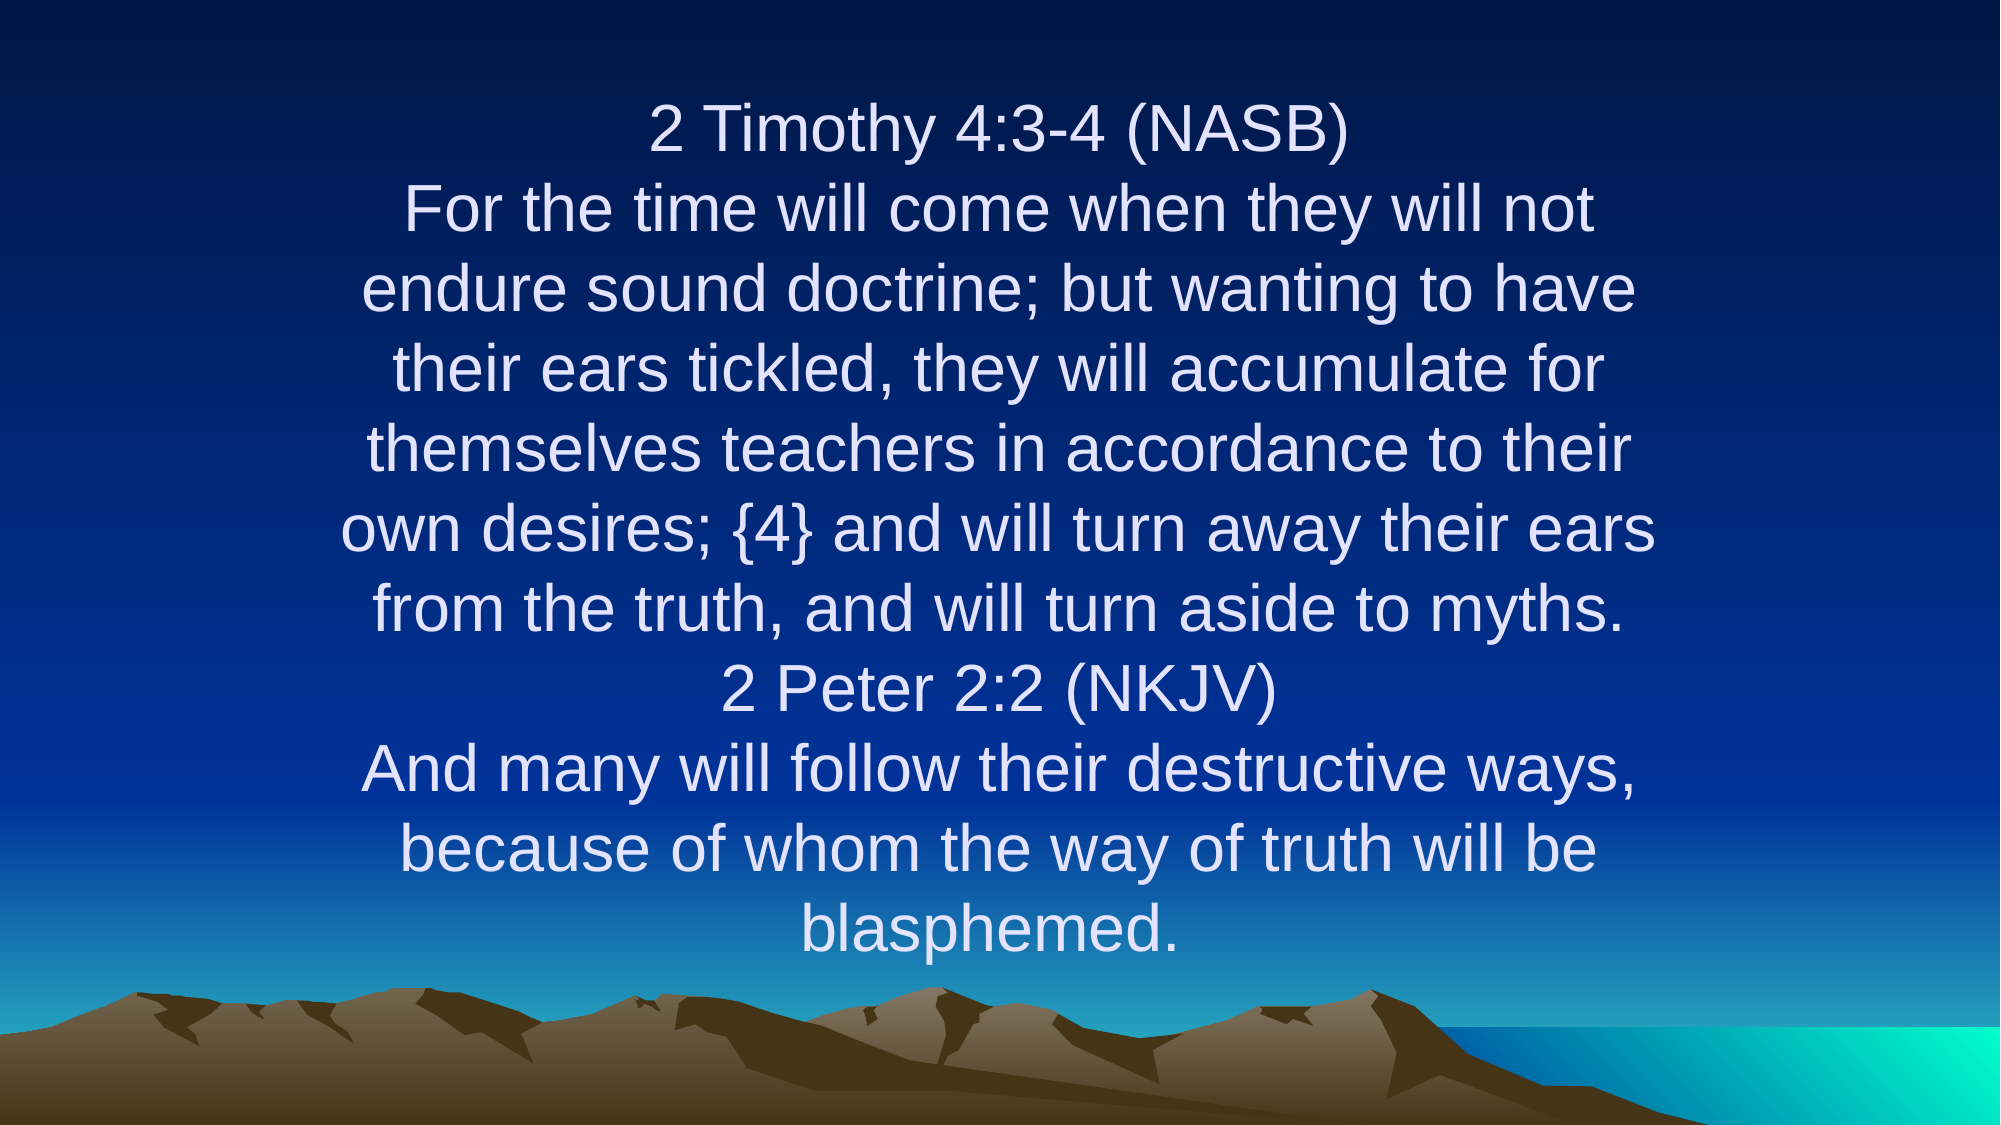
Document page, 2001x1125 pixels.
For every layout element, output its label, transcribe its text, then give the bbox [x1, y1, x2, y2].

title 2 Timothy 4:3-4 (NASB) For the time will come when they will not endure sound doctrine; but wanting to have their ears tickled, they will accumulate for themselves teachers in accordance to their own desires; {4} and will turn away their ears from the truth, and will turn aside to myths. 2 Peter 2:2 (NKJV) And many will follow their destructive ways, because of whom the way of truth will be blasphemed. [324, 0, 1675, 1050]
